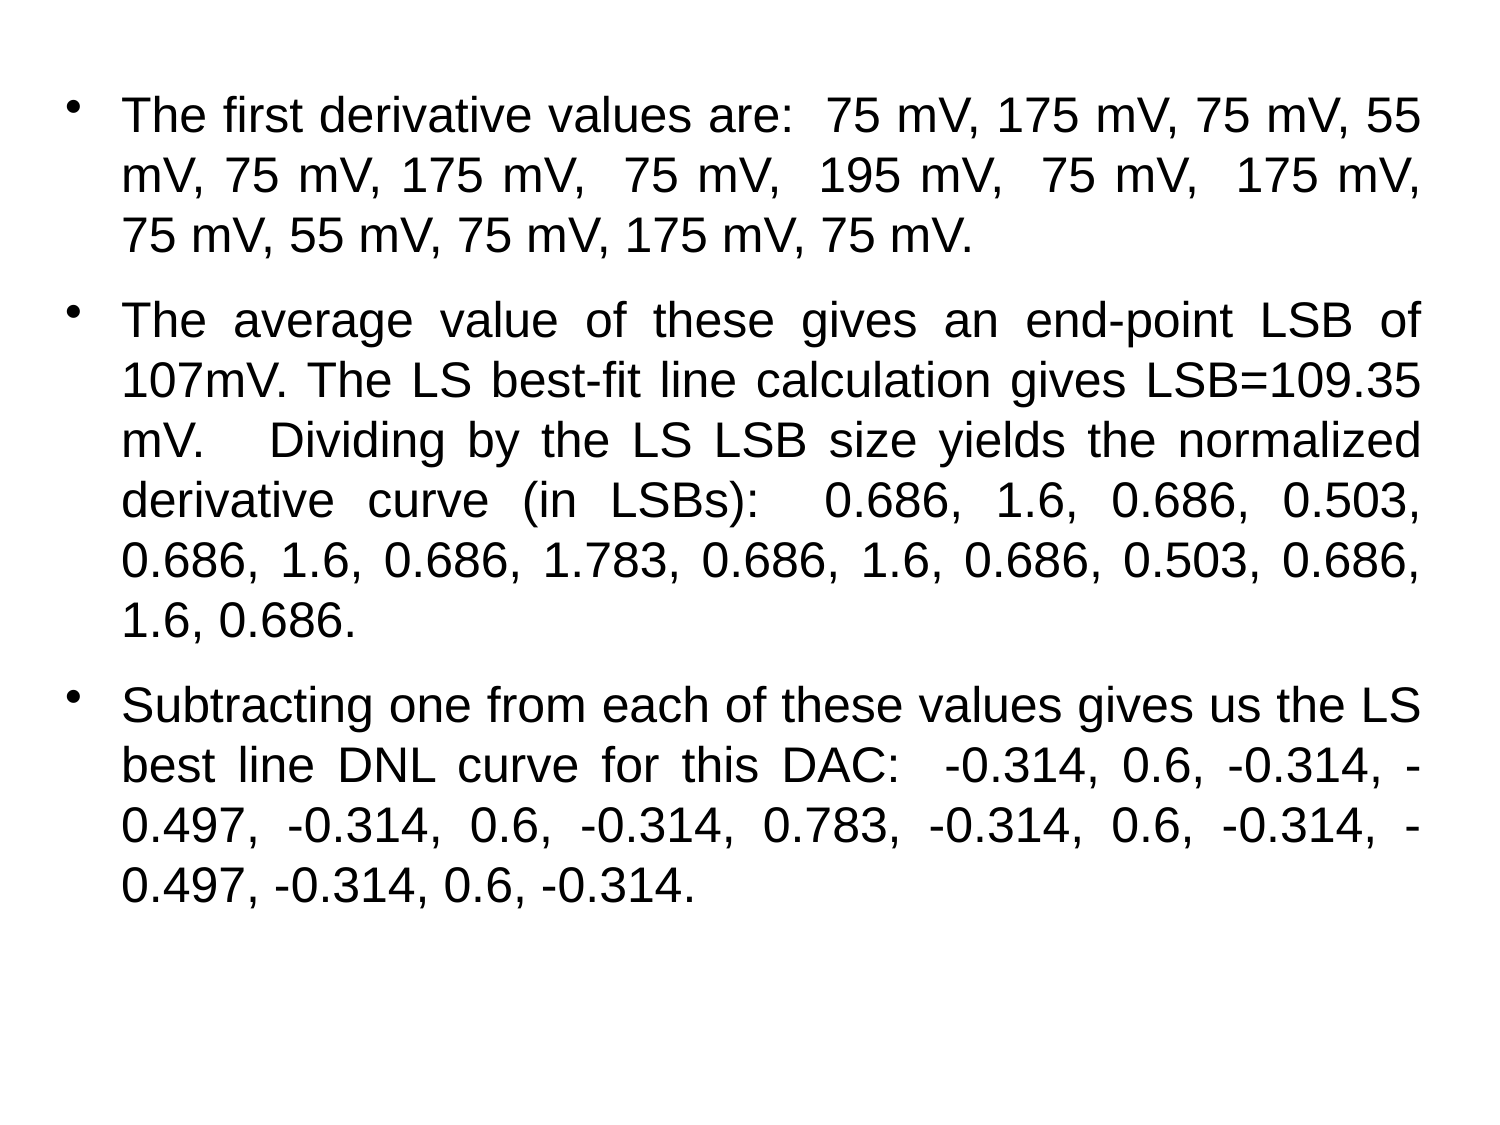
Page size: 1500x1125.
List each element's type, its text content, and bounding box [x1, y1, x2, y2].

list The first derivative values are: 75 mV, 175 mV, 75 mV, 55 mV, 75 mV, 175 mV, 75 mV, 195 mV, 75 mV, 175 mV, 75 mV, 55 mV, 75 mV, 175 mV, 75 mV. The average value of these gives an end-point LSB of 107mV. The LS best-fit line calculation gives LSB=109.35 mV. Dividing by the LS LSB size yields the normalized derivative curve (in LSBs): 0.686, 1.6, 0.686, 0.503, 0.686, 1.6, 0.686, 1.783, 0.686, 1.6, 0.686, 0.503, 0.686, 1.6, 0.686. Subtracting one from each of these values gives us the LS best line DNL curve for this DAC: -0.314, 0.6, -0.314, -0.497, -0.314, 0.6, -0.314, 0.783, -0.314, 0.6, -0.314, -0.497, -0.314, 0.6, -0.314. [50, 75, 1438, 750]
